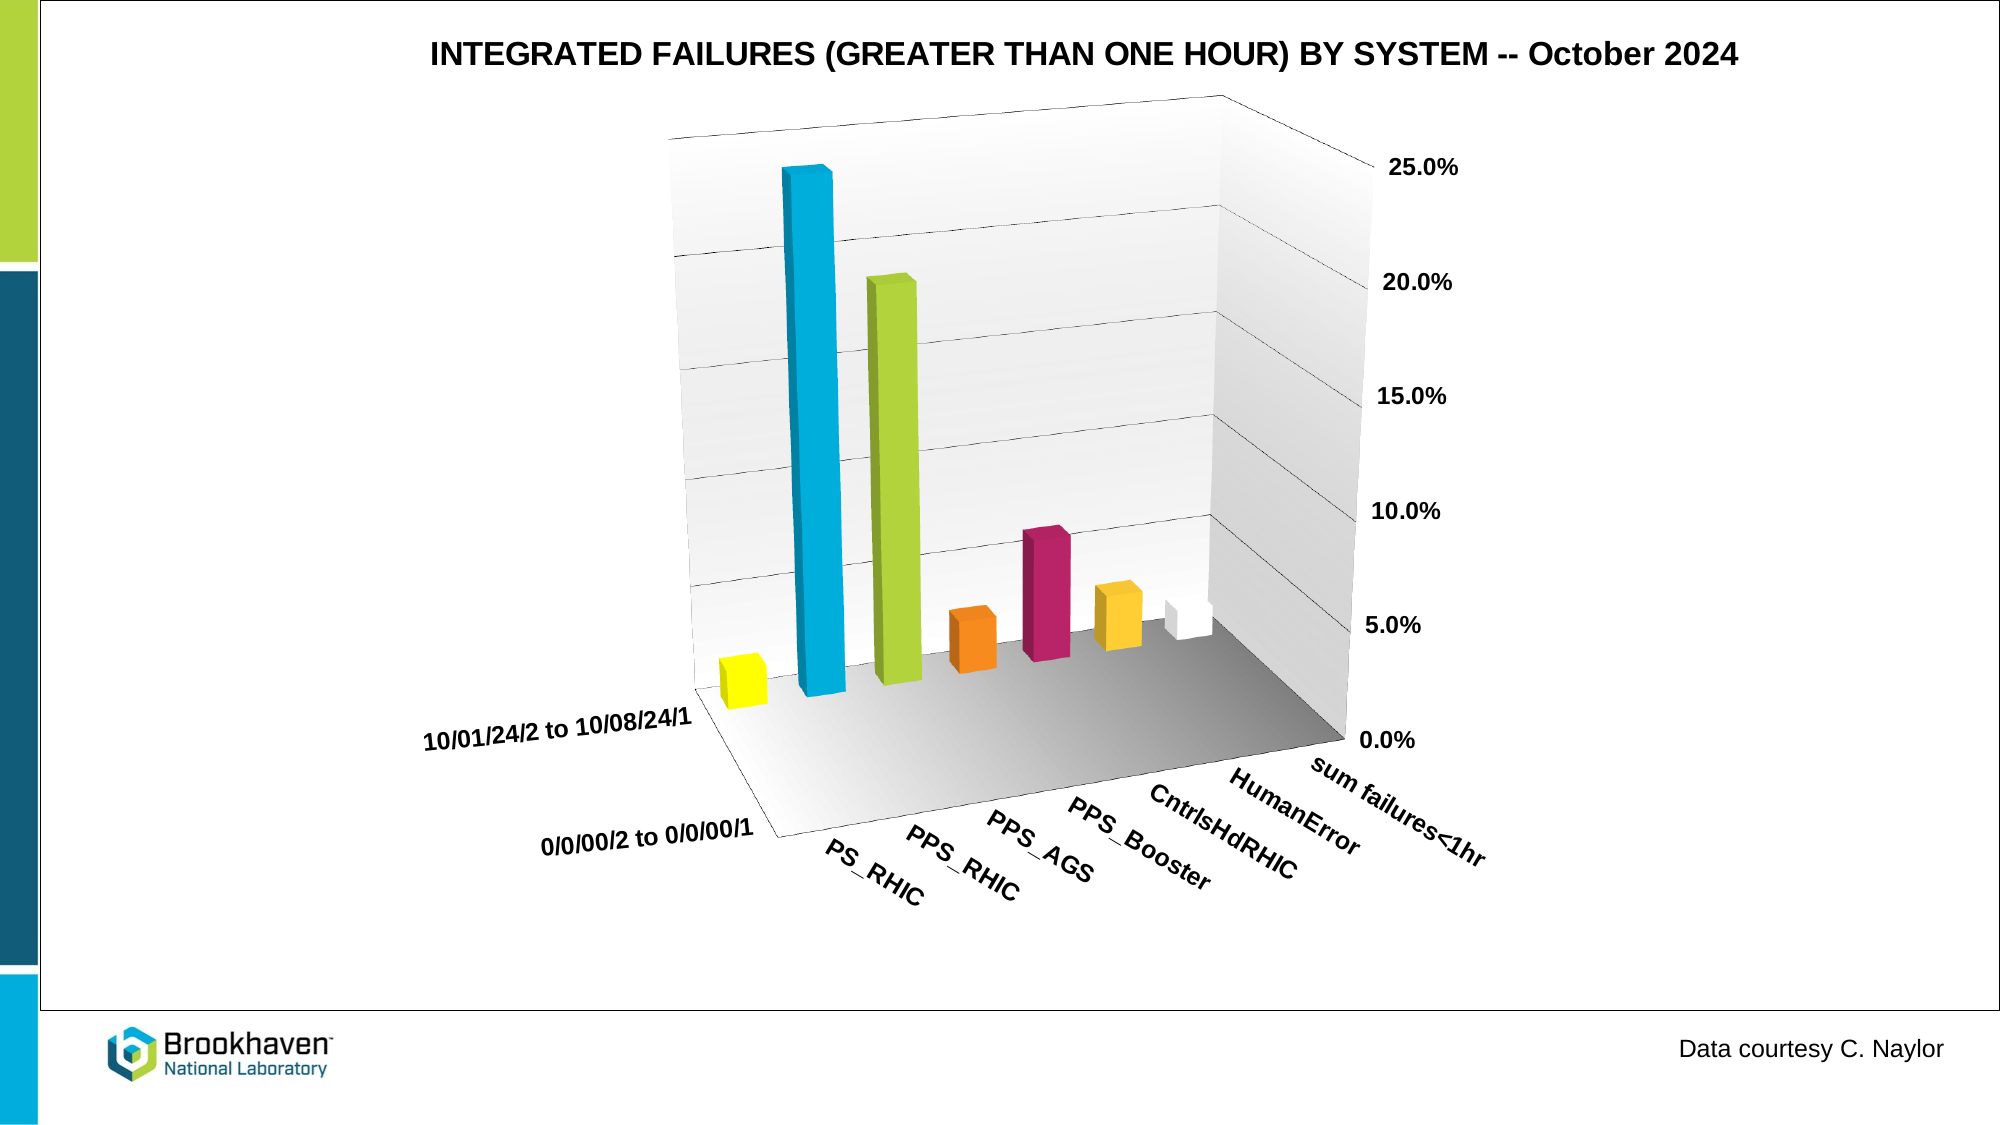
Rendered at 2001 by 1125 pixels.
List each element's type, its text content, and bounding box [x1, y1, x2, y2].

chart [40, 0, 2000, 1011]
text_box Data courtesy C. Naylor [1663, 1025, 1971, 1070]
picture [0, 0, 2001, 1125]
